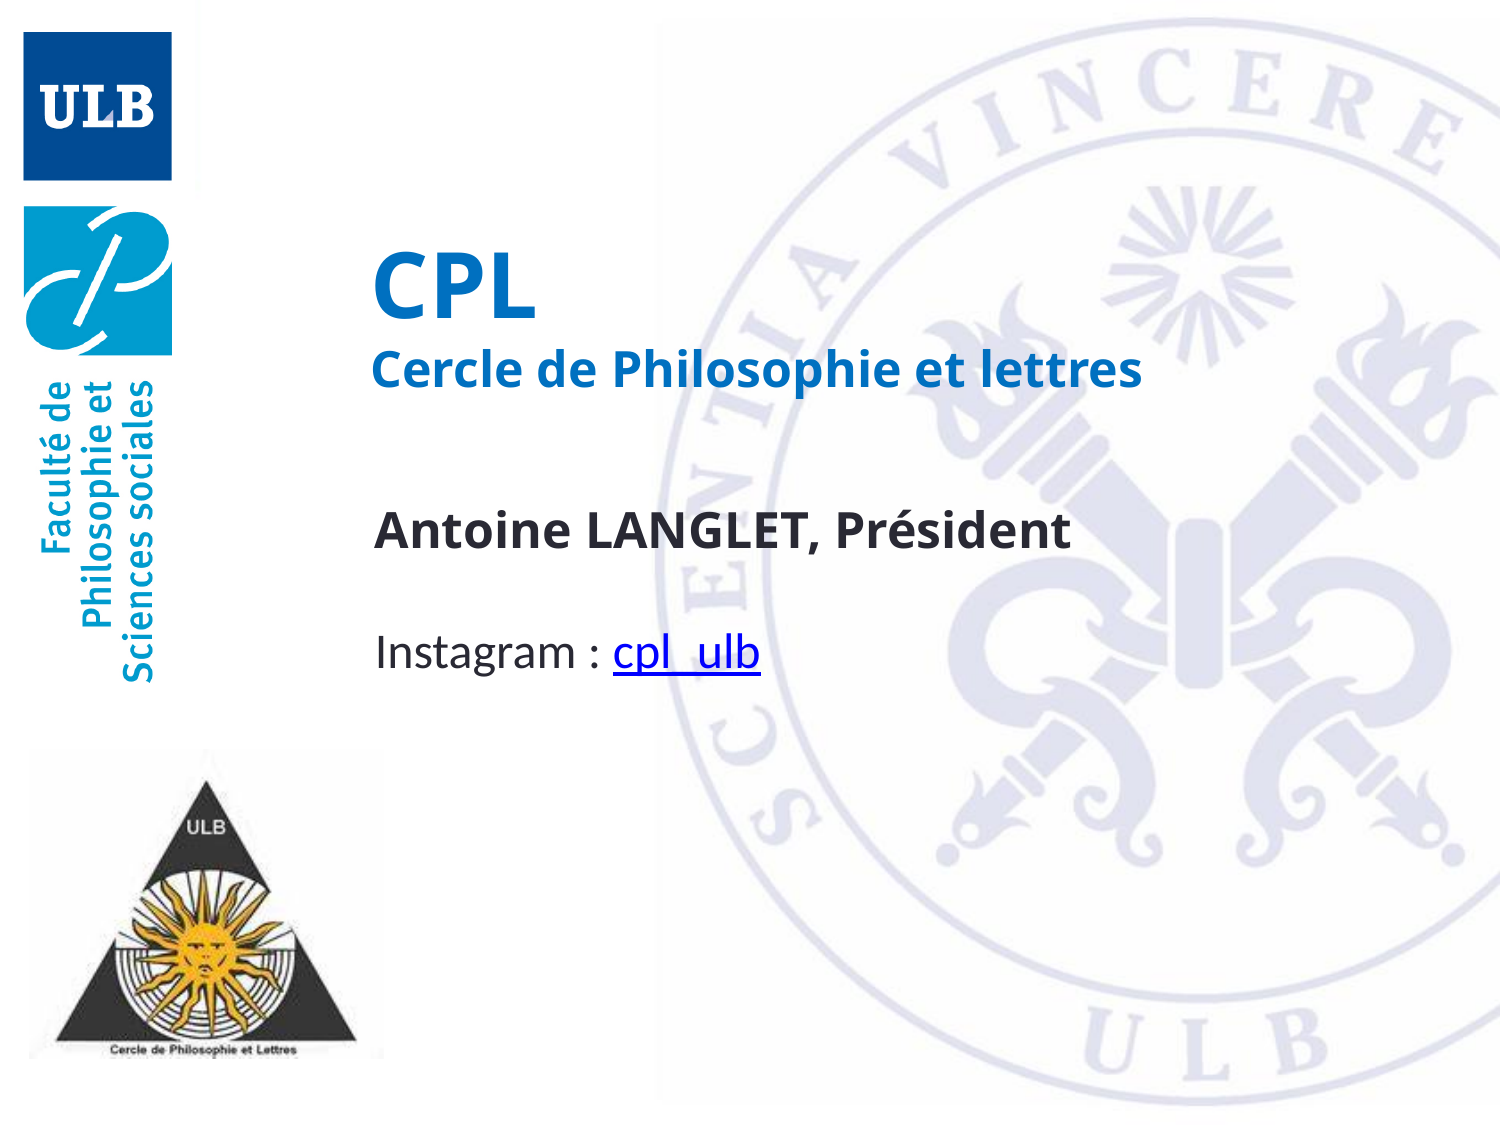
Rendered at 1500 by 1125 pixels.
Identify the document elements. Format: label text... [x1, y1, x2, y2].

text_box CPL Cercle de Philosophie et lettres [355, 219, 1230, 405]
picture [0, 0, 1500, 1125]
text_box Antoine LANGLET, Président Instagram : cpl_ulb [360, 491, 1424, 687]
